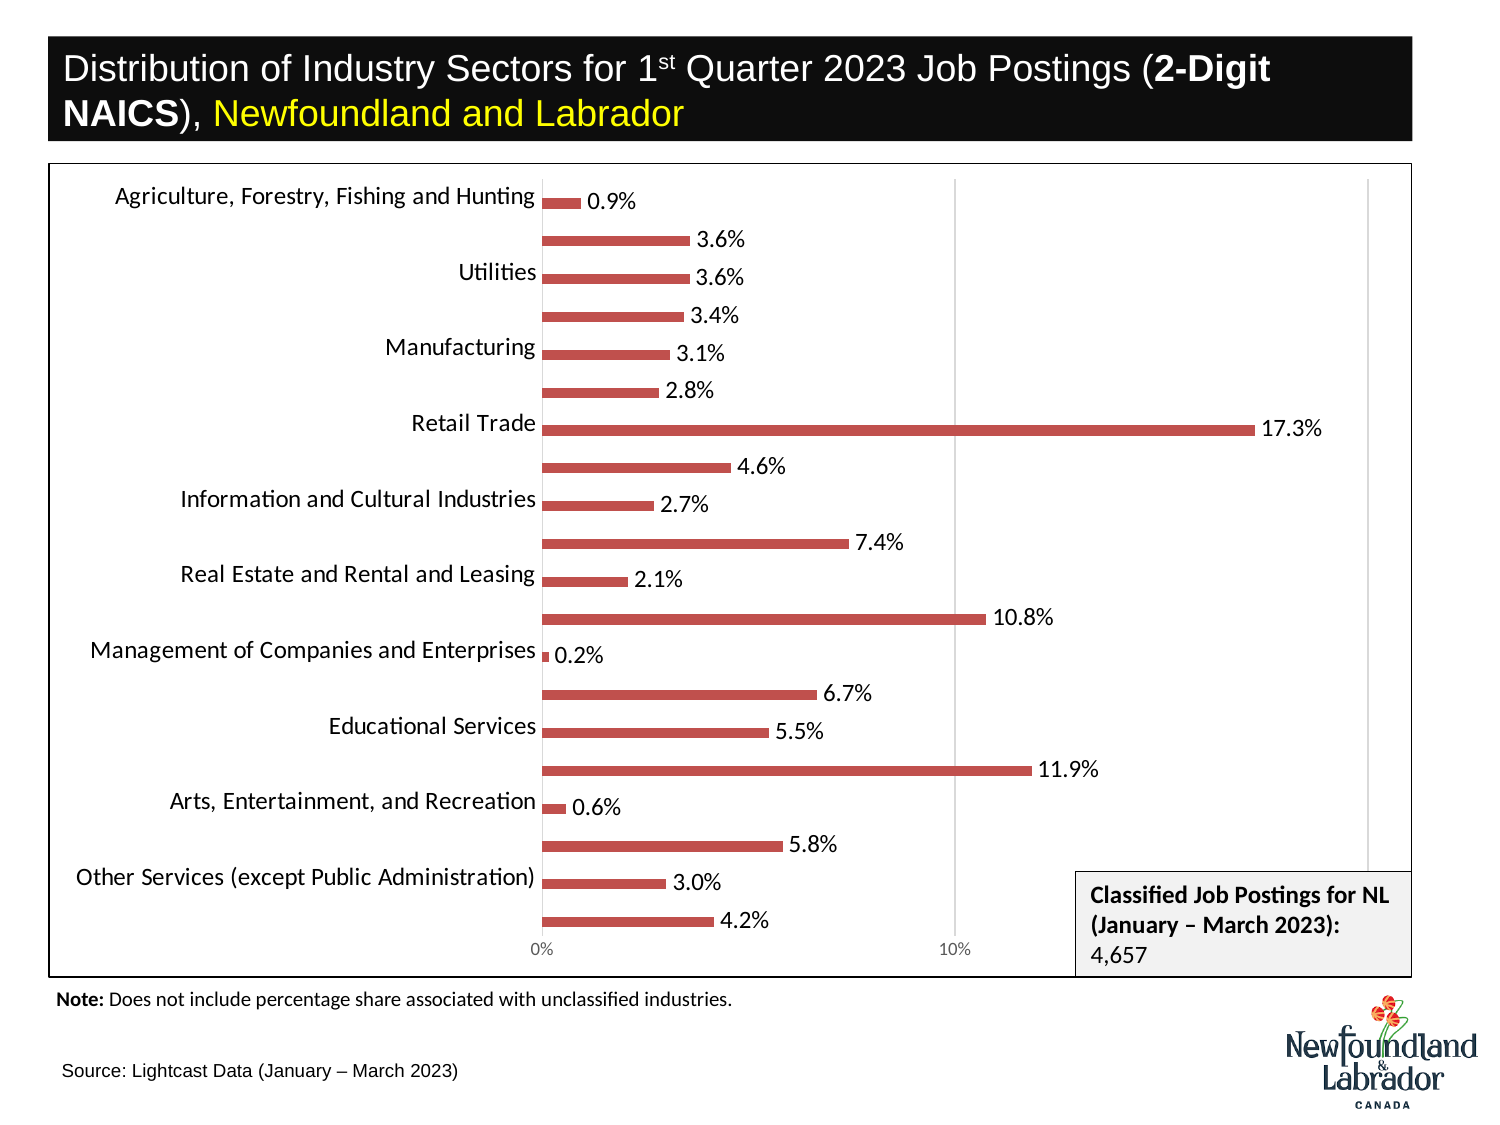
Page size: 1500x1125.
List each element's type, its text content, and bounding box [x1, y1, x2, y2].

text_box Distribution of Industry Sectors for 1st Quarter 2023 Job Postings (2-Digit NAICS), Newfoundland and Labrador [48, 36, 1413, 142]
text_box Source: Lightcast Data (January – March 2023) [46, 1051, 474, 1089]
picture [1287, 995, 1478, 1109]
chart [47, 162, 1413, 978]
text_box Note: Does not include percentage share associated with unclassified industries. [41, 977, 854, 1018]
